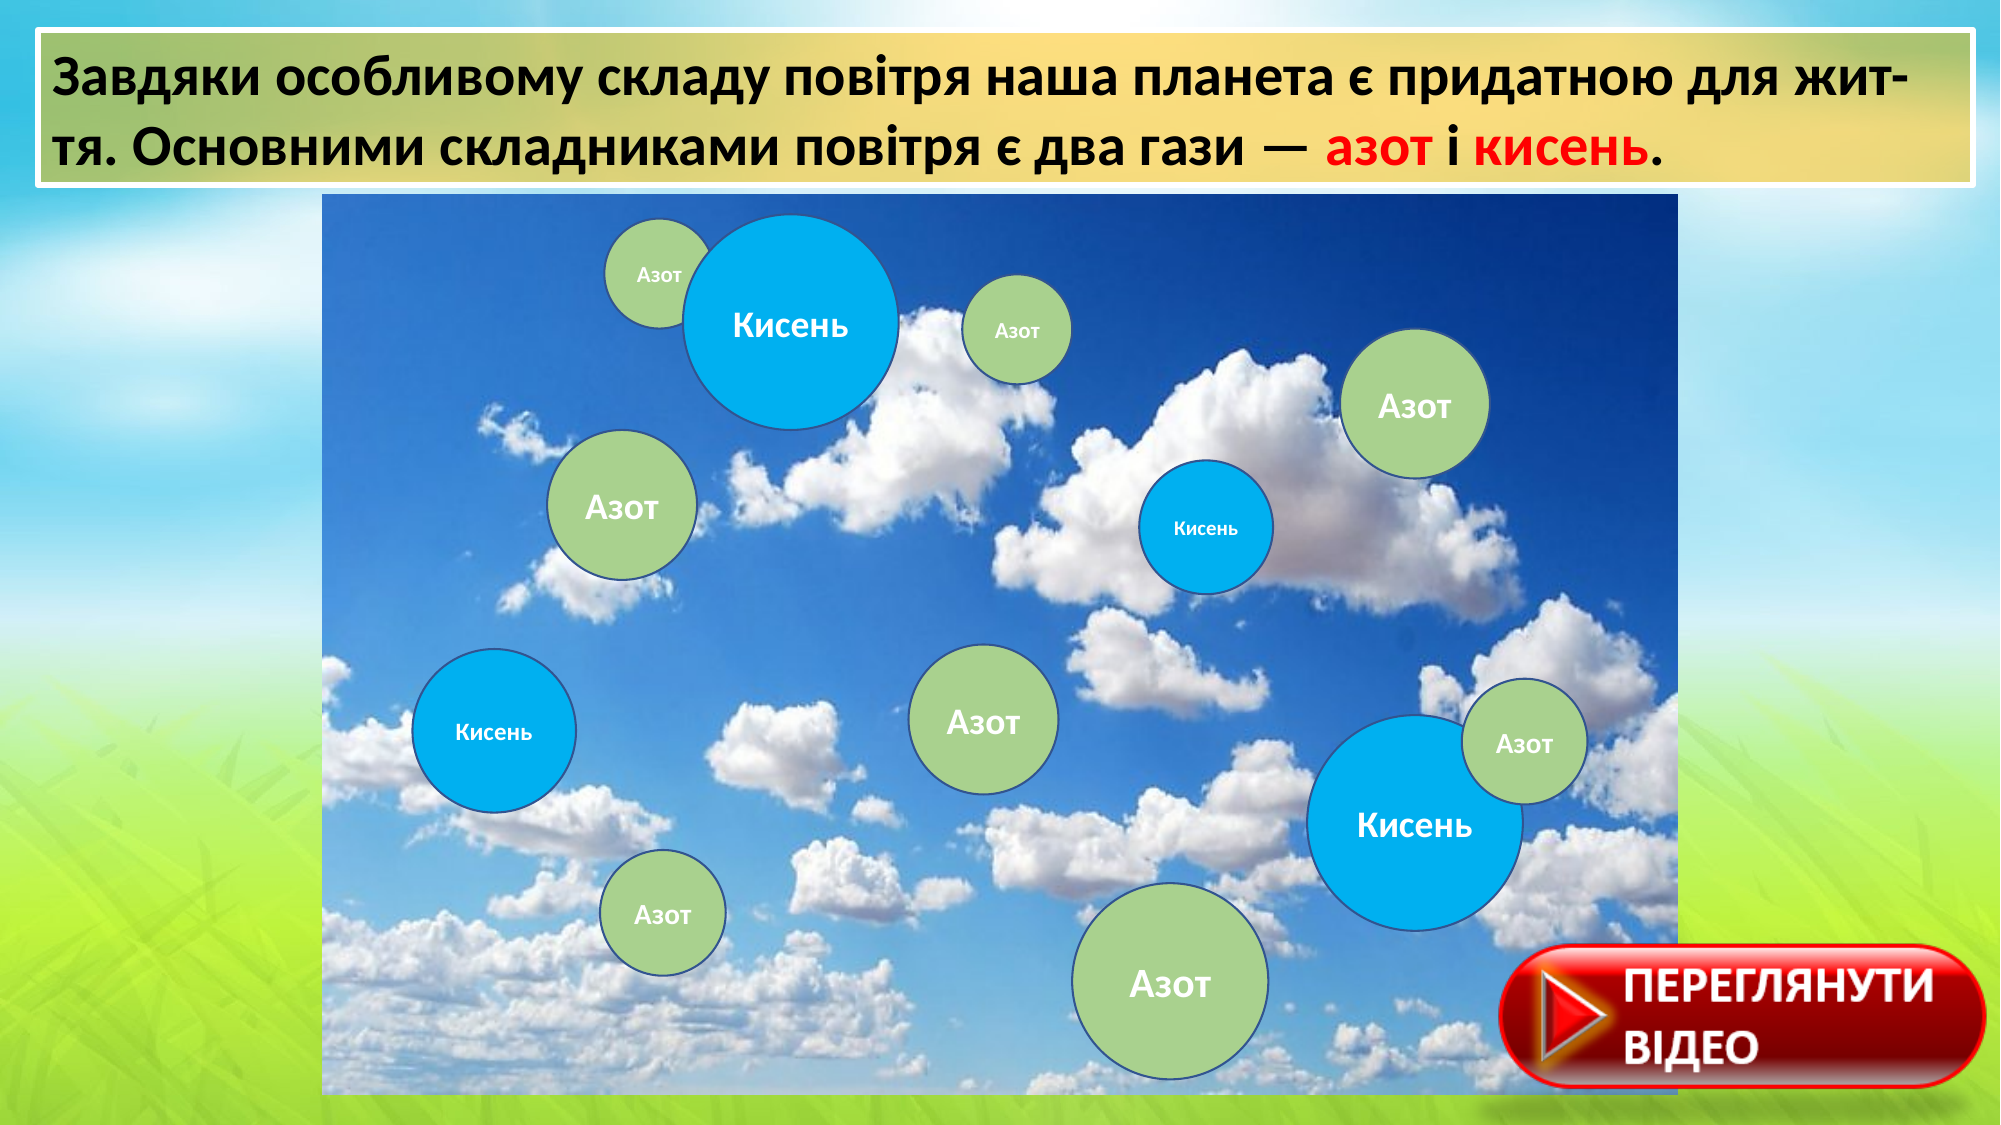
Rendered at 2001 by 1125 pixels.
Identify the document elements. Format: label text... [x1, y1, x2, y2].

text_box Завдяки особливому складу повітря наша планета є придатною для жит-тя. Основними складниками повітря є два гази — азот і кисень. [37, 30, 1973, 185]
picture [322, 194, 1988, 1125]
